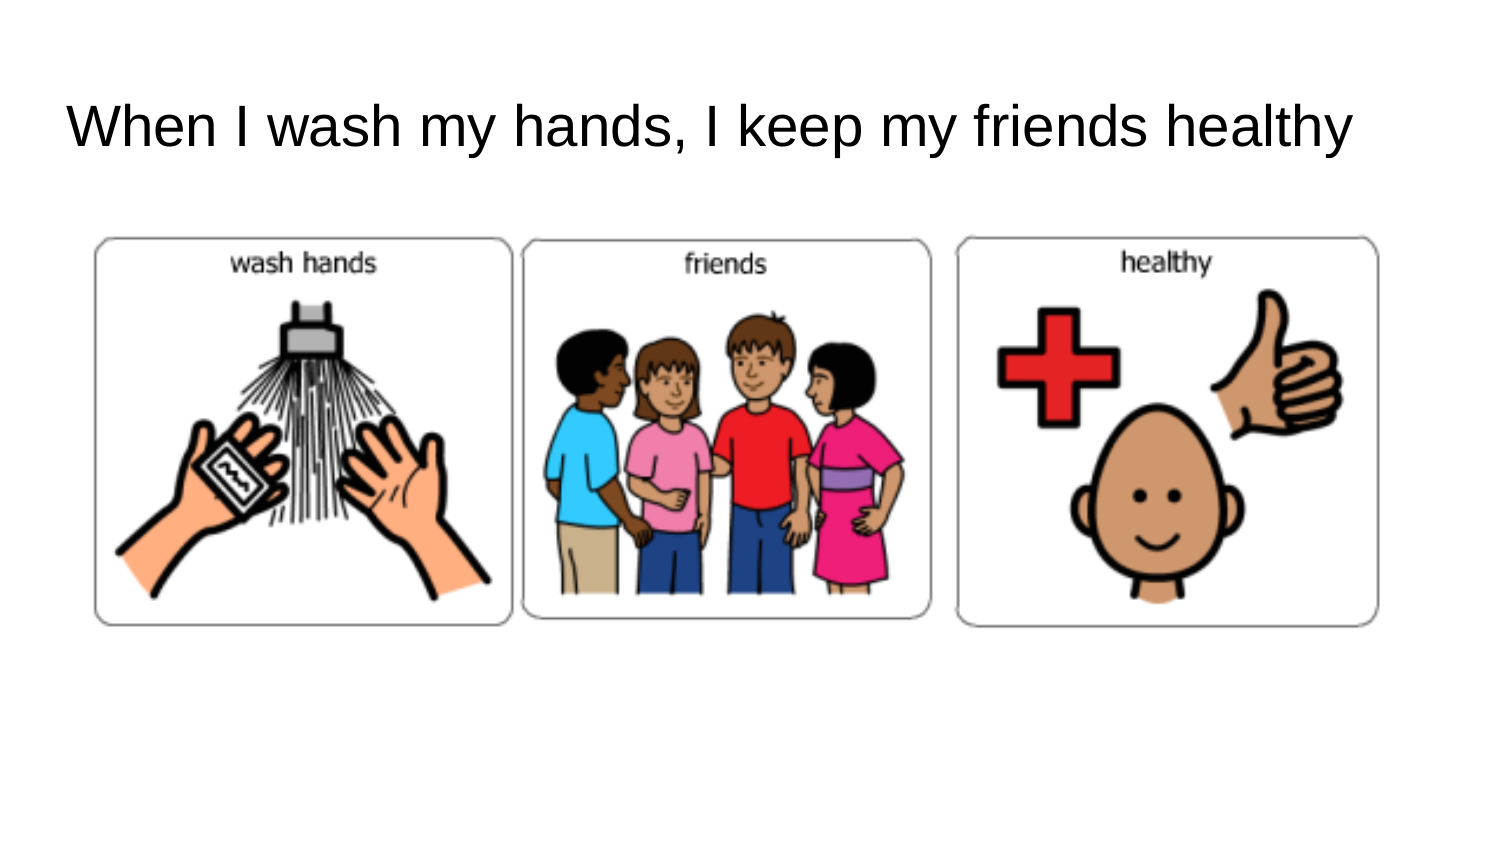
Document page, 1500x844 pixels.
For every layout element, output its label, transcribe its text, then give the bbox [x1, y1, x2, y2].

title When I wash my hands, I keep my friends healthy [51, 72, 1449, 167]
picture [76, 226, 1399, 642]
